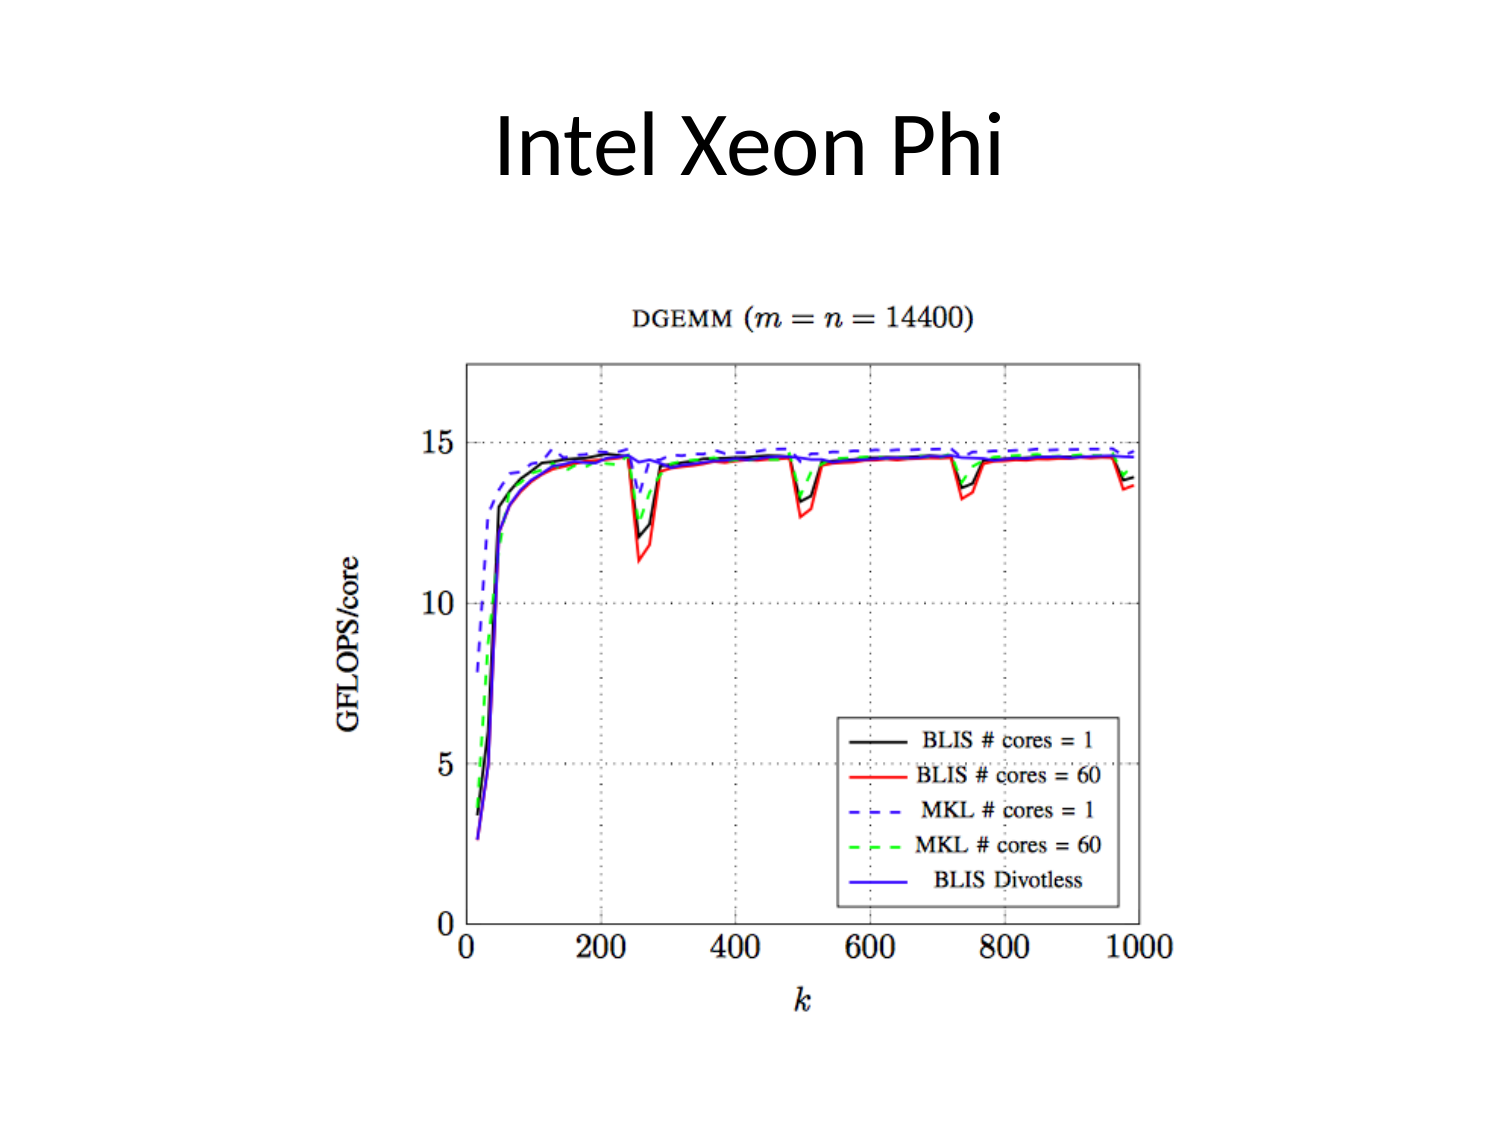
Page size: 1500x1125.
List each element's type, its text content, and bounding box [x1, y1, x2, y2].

title Intel Xeon Phi [75, 45, 1425, 233]
picture [315, 284, 1184, 1036]
